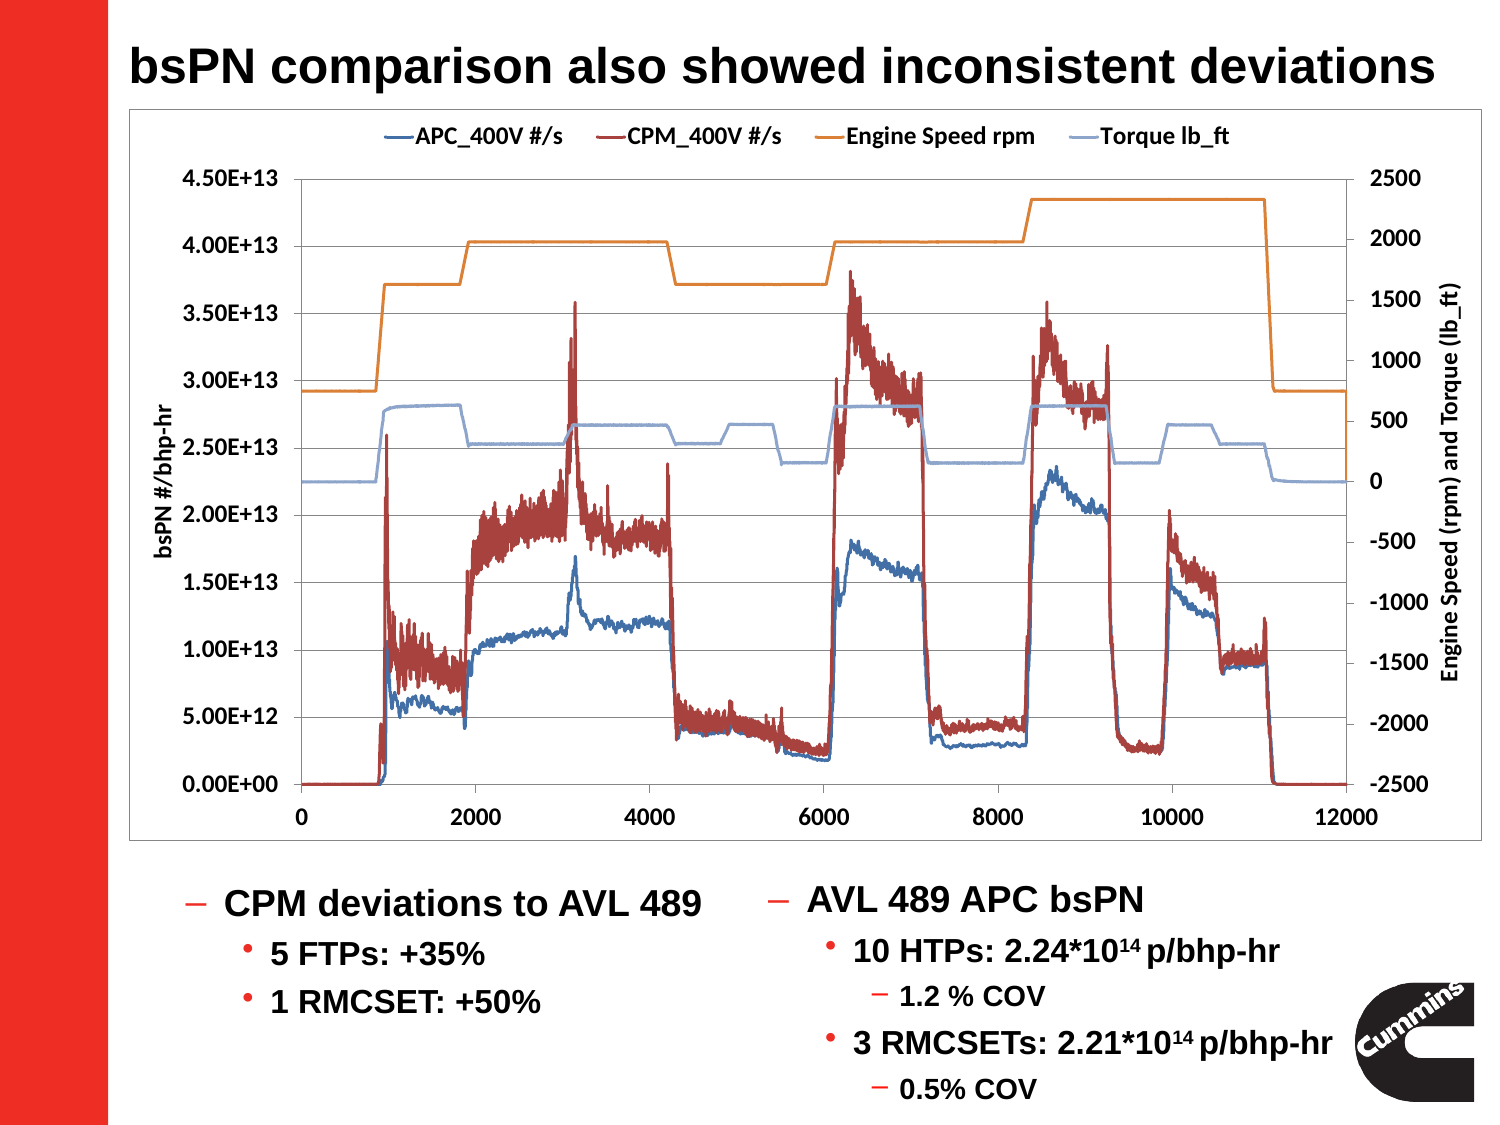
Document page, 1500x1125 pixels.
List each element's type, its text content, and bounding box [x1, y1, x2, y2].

picture [128, 108, 1483, 842]
text_box CPM deviations to AVL 489 5 FTPs: +35% 1 RMCSET: +50% [128, 850, 750, 1125]
picture [1382, 977, 1481, 1107]
text_box bsPN comparison also showed inconsistent deviations [128, 35, 1500, 98]
text_box AVL 489 APC bsPN 10 HTPs: 2.24*1014 p/bhp-hr 1.2 % COV 3 RMCSETs: 2.21*1014 p/bhp-hr 0.5% COV [711, 851, 1382, 1123]
